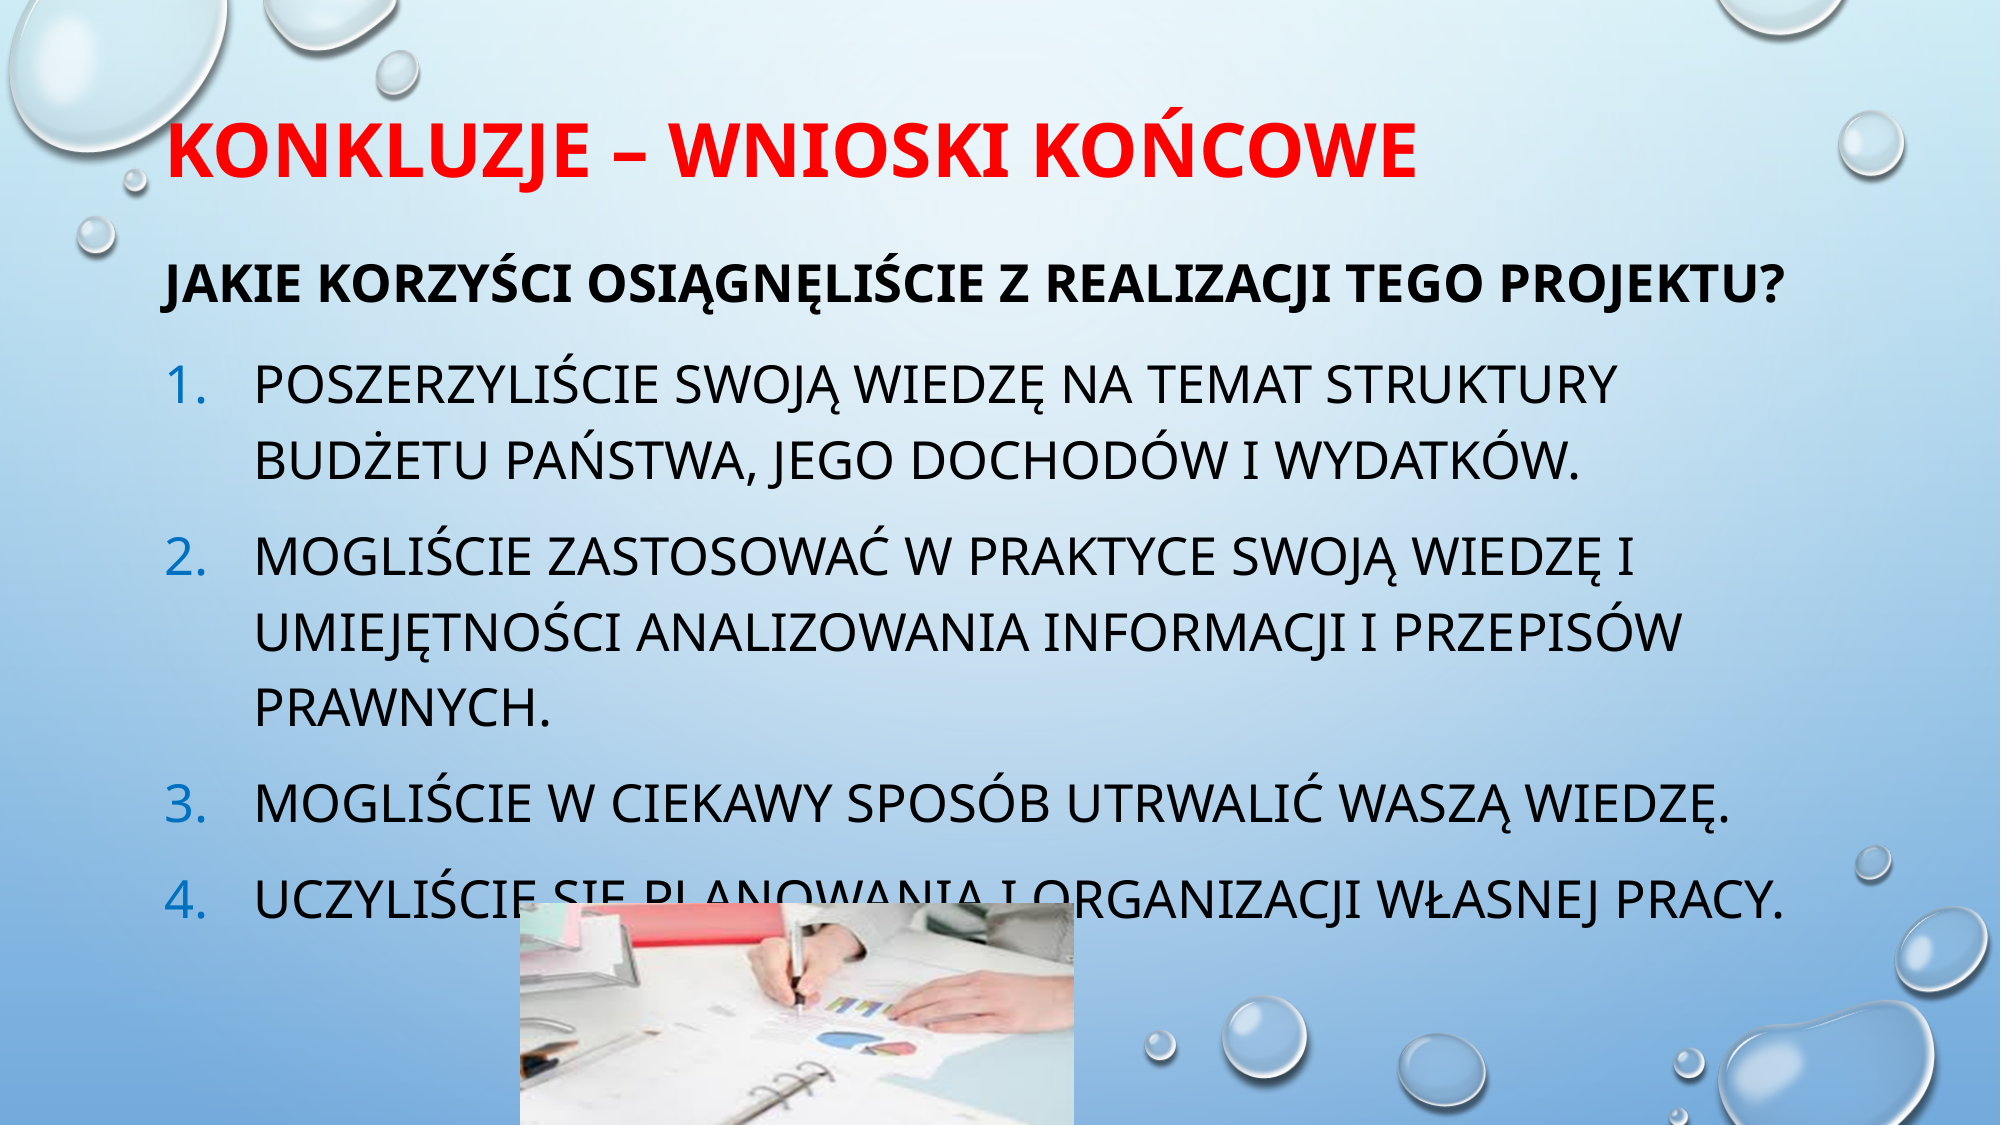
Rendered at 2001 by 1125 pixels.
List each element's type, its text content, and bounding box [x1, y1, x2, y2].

picture [0, 0, 2000, 1125]
list Jakie korzyści osiągnęliście z realizacji tego projektu? poszerzyliście swoją wiedzę na temat struktury budżetu państwa, jego dochodów i wydatków. Mogliście zastosować w praktyce swoją wiedzę i umiejętności analizowania informacji i przepisów prawnych. Mogliście w ciekawy sposób utrwalić Waszą wiedzę. Uczyliście się planowania i organizacji własnej pracy. [149, 229, 1850, 950]
title KONKLUZJE – WNIOSKI KOŃCOWE [149, 94, 1851, 213]
